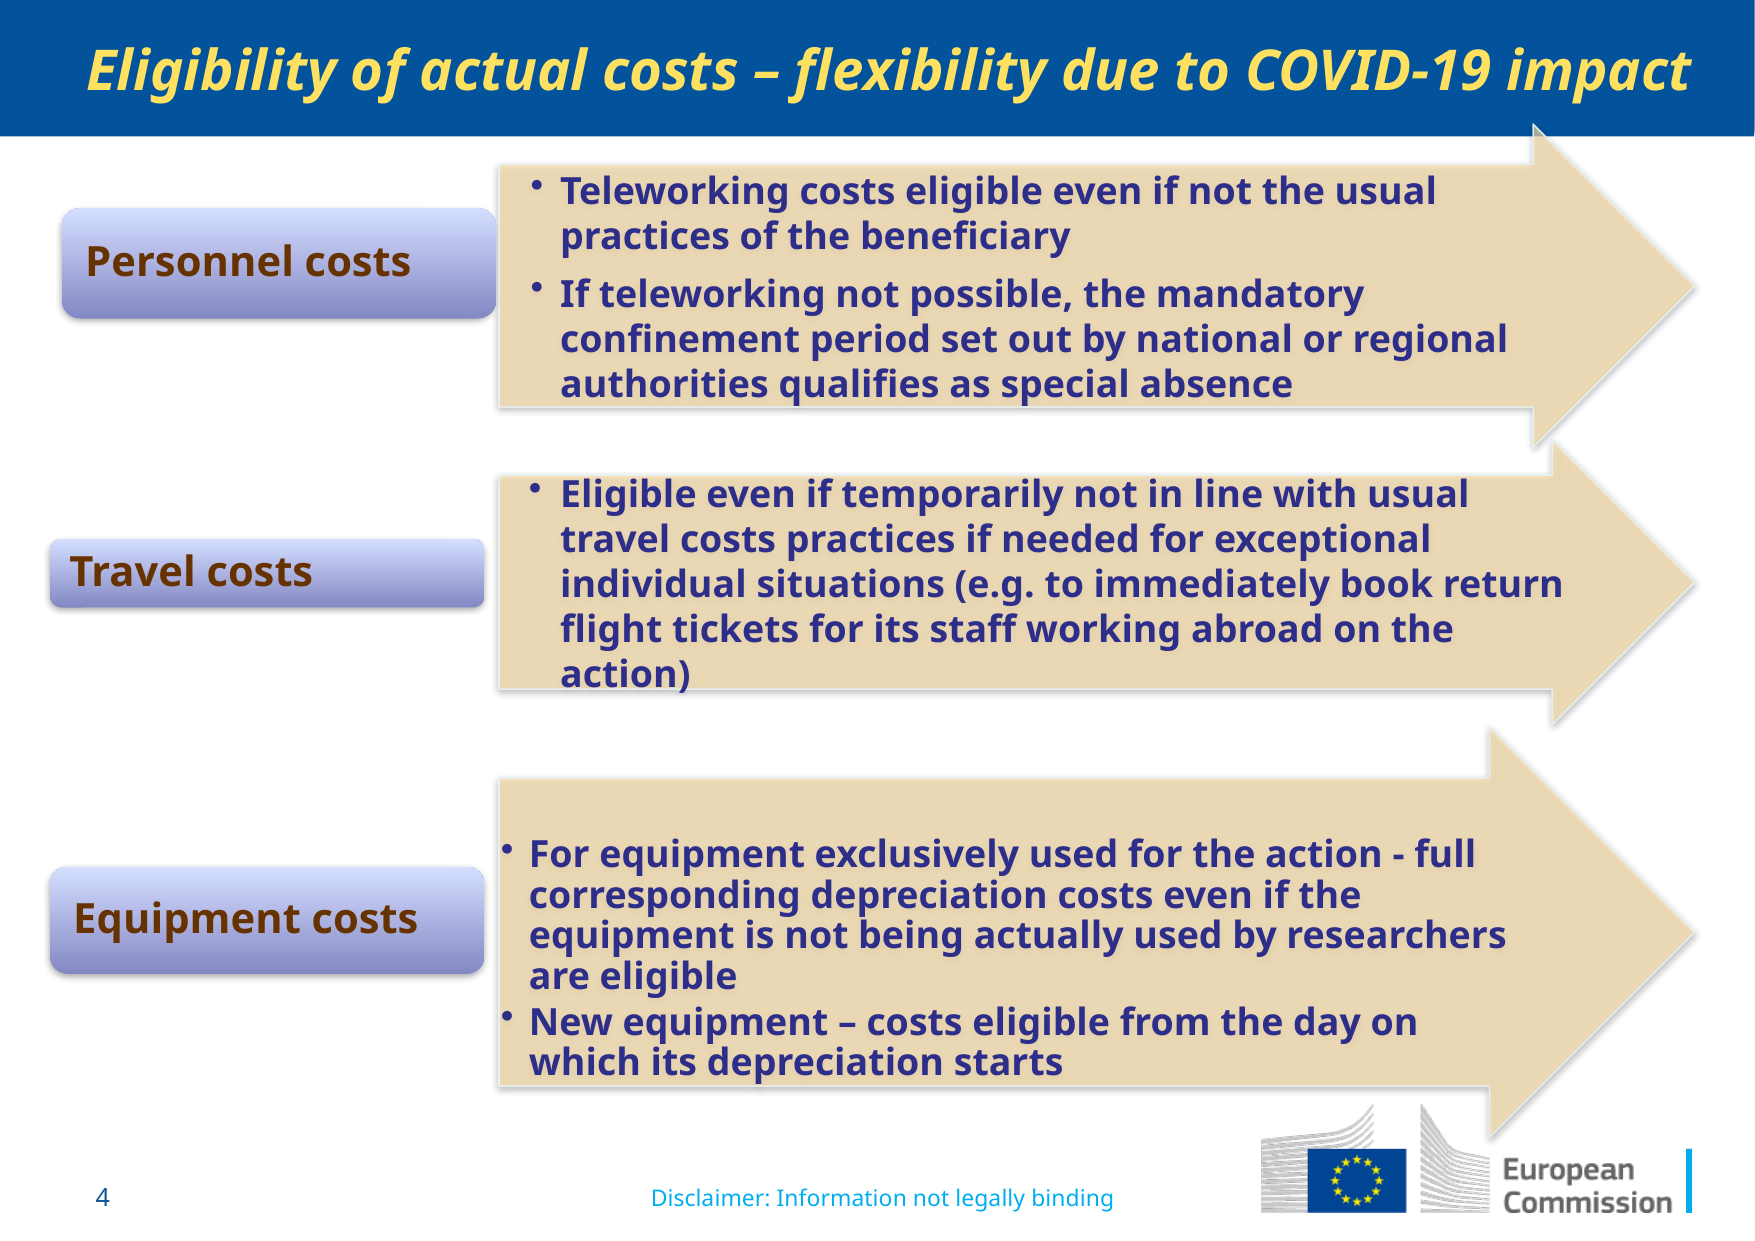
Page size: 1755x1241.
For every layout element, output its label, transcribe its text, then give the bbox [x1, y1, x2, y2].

text_box Eligibility of actual costs – flexibility due to COVID-19 impact [0, 0, 1755, 137]
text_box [49, 111, 1728, 1152]
picture [1261, 1152, 1686, 1213]
